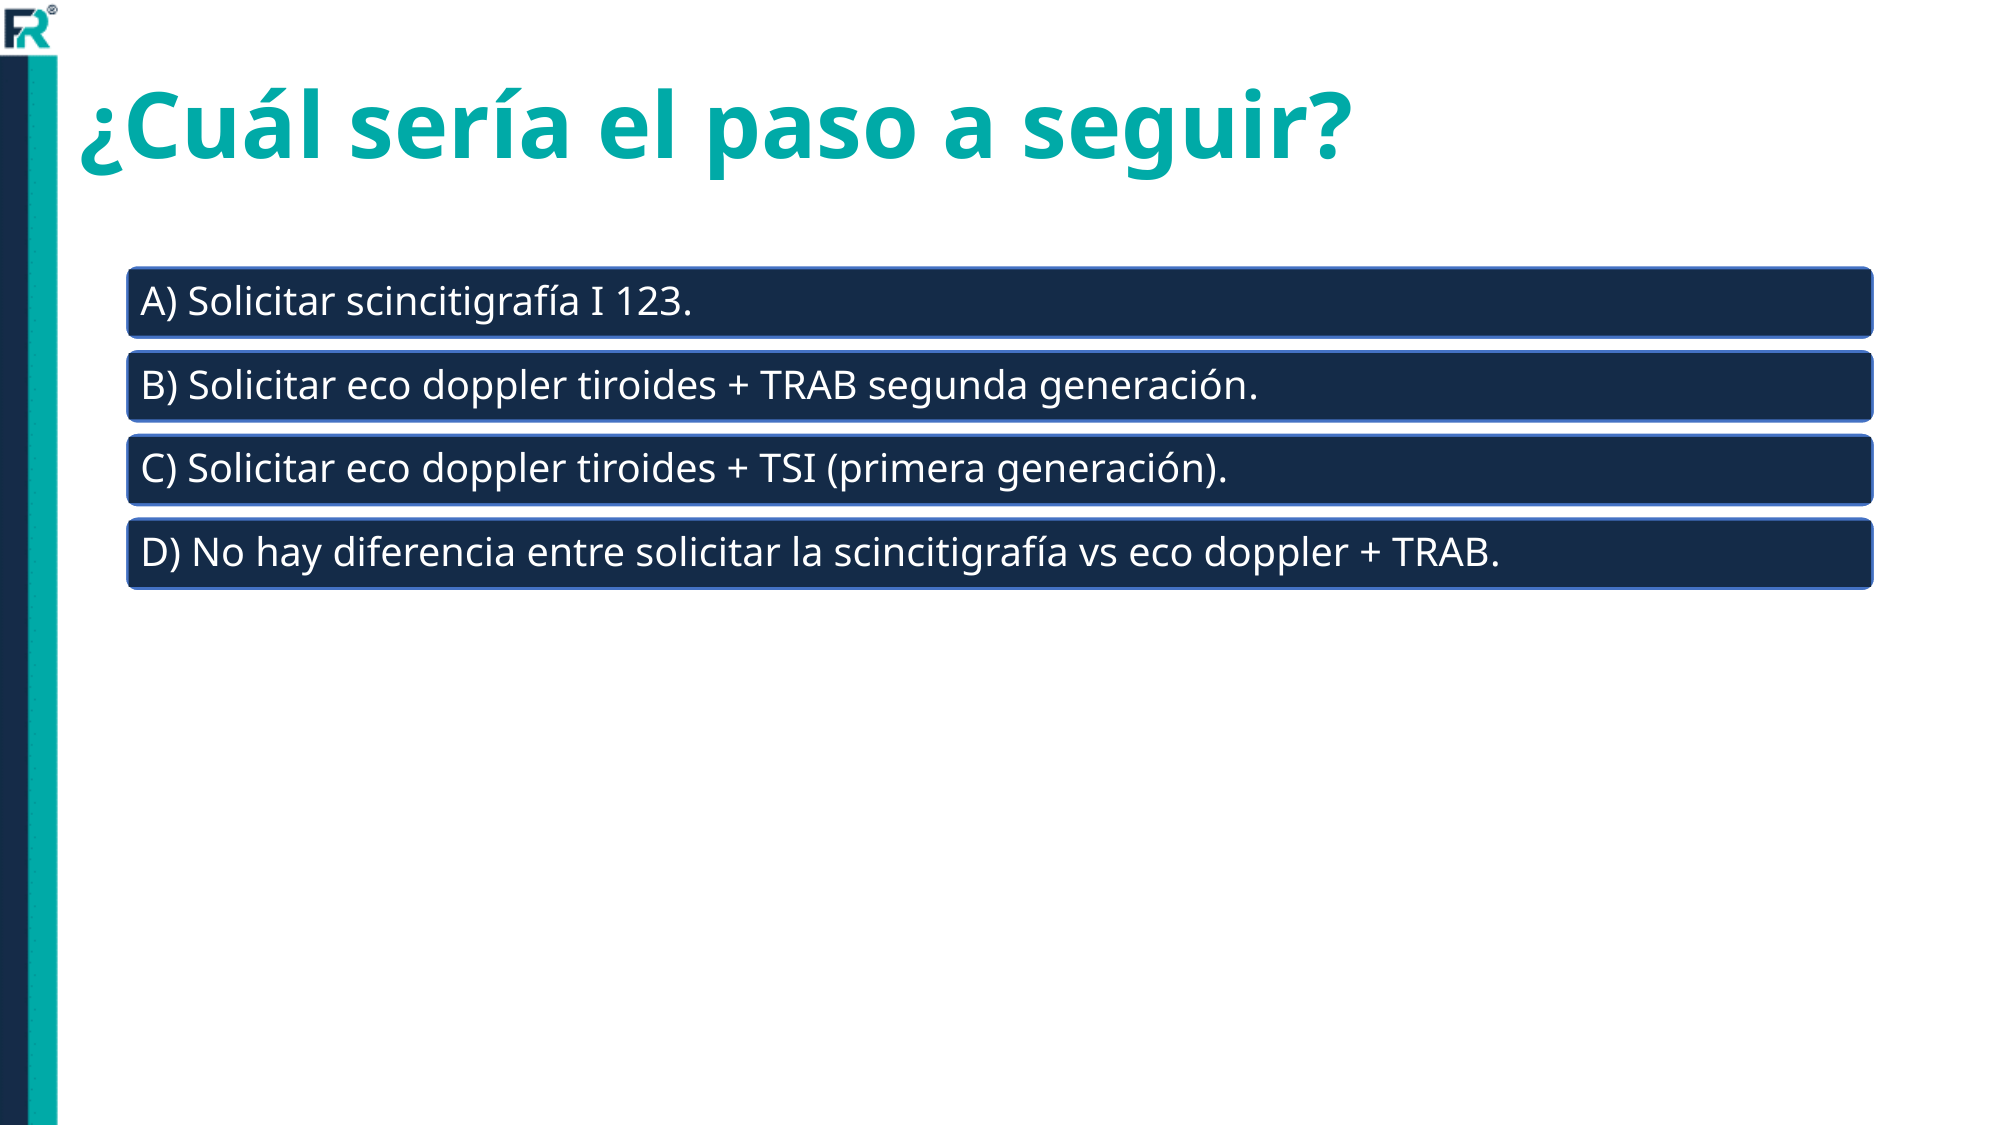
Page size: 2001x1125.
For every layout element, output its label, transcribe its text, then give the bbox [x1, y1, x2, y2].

title ¿Cuál sería el paso a seguir? [71, 19, 1798, 239]
picture [0, 0, 2001, 1125]
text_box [124, 264, 1876, 592]
